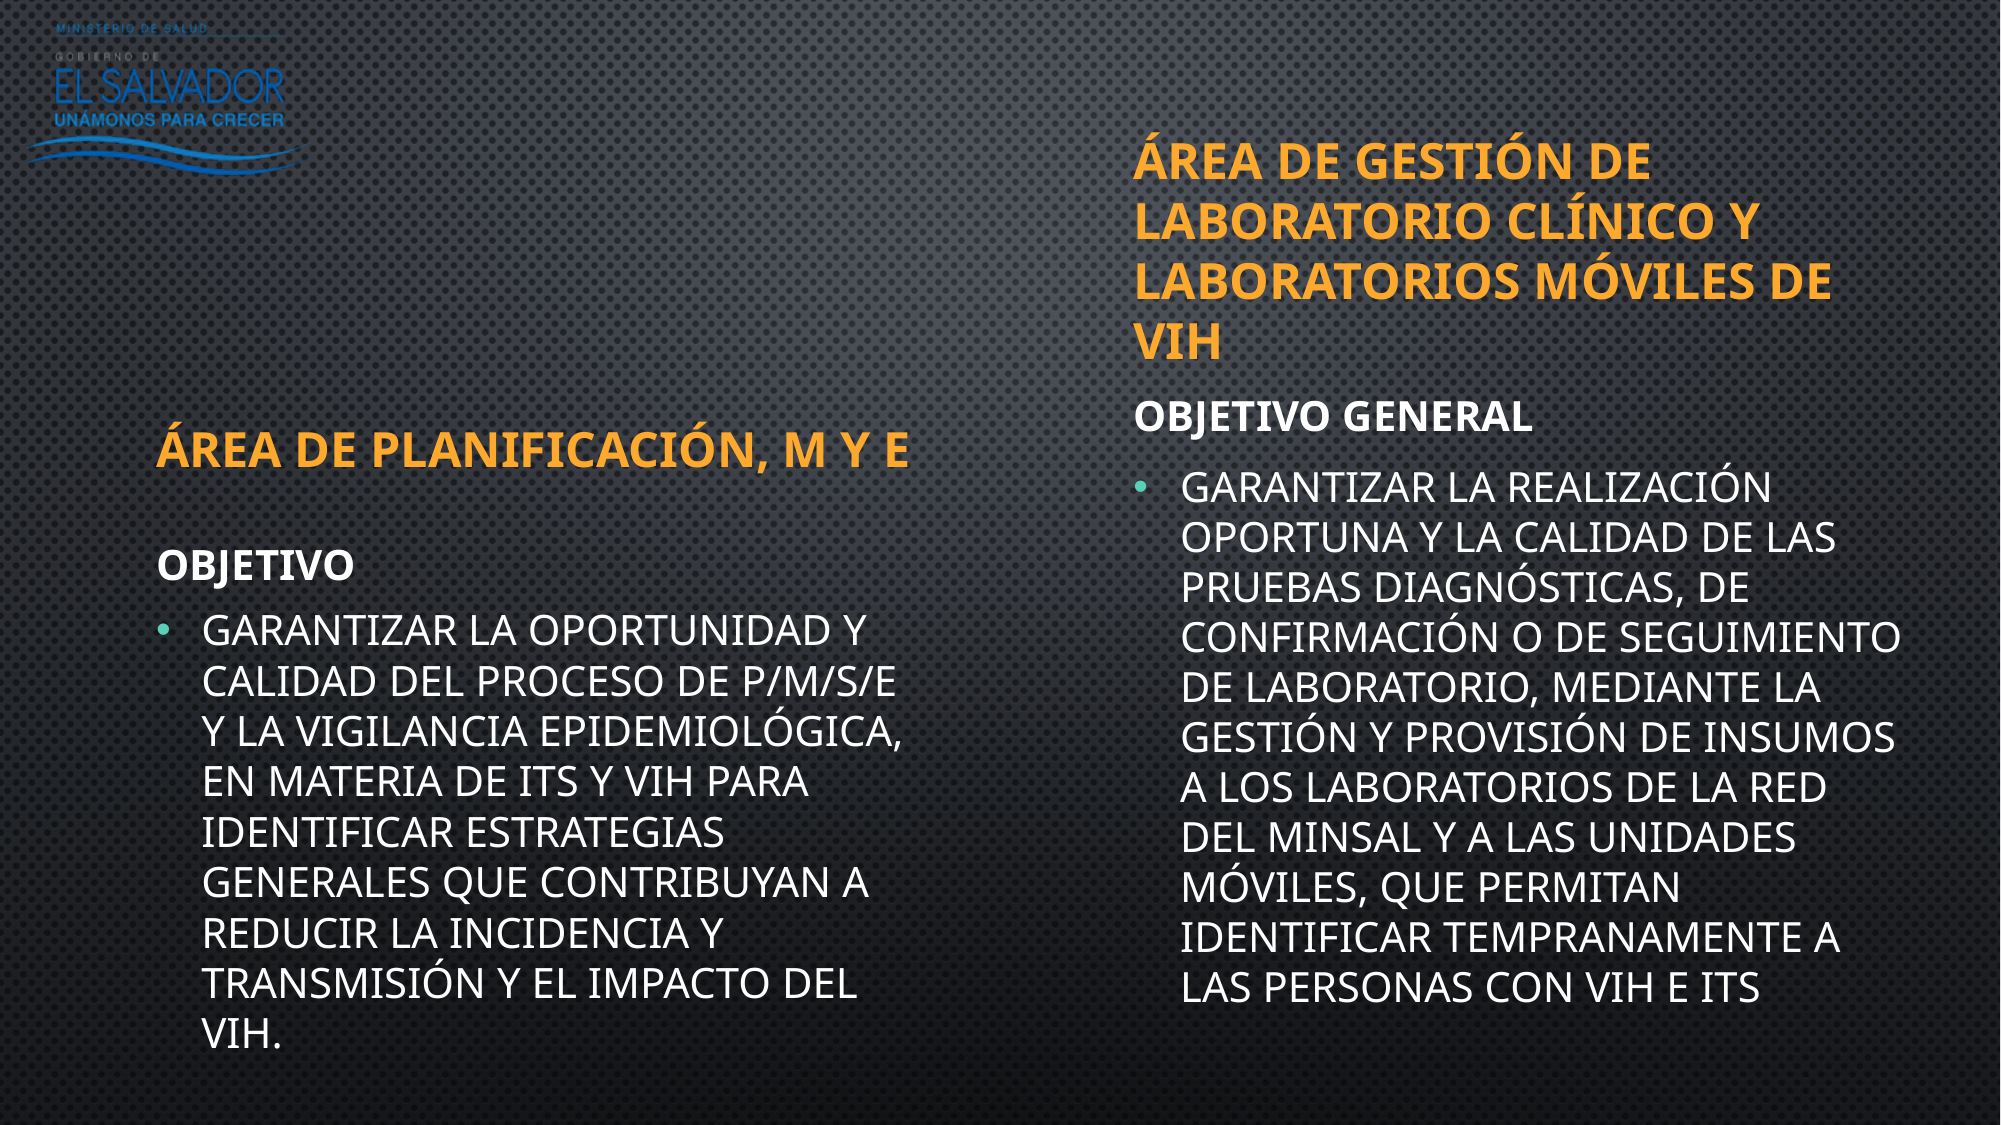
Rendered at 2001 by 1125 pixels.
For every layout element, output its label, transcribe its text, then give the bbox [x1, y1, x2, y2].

list Área de planificación, M y E Objetivo Garantizar la oportunidad y calidad del proceso de P/M/S/E y la vigilancia epidemiológica, en materia de ITS y VIH para identificar estrategias generales que contribuyan a reducir la incidencia y transmisión y el impacto del VIH. [141, 198, 942, 1089]
list Área de gestión de Laboratorio Clínico y laboratorios móviles de VIH Objetivo general Garantizar la realización oportuna y la calidad de las pruebas diagnósticas, de confirmación o de seguimiento de laboratorio, mediante la gestión y provisión de insumos a los laboratorios de la red del MINSAL y a las unidades móviles, que permitan identificar tempranamente a las personas con VIH e ITS [1118, 101, 1919, 1040]
picture [14, 0, 327, 203]
